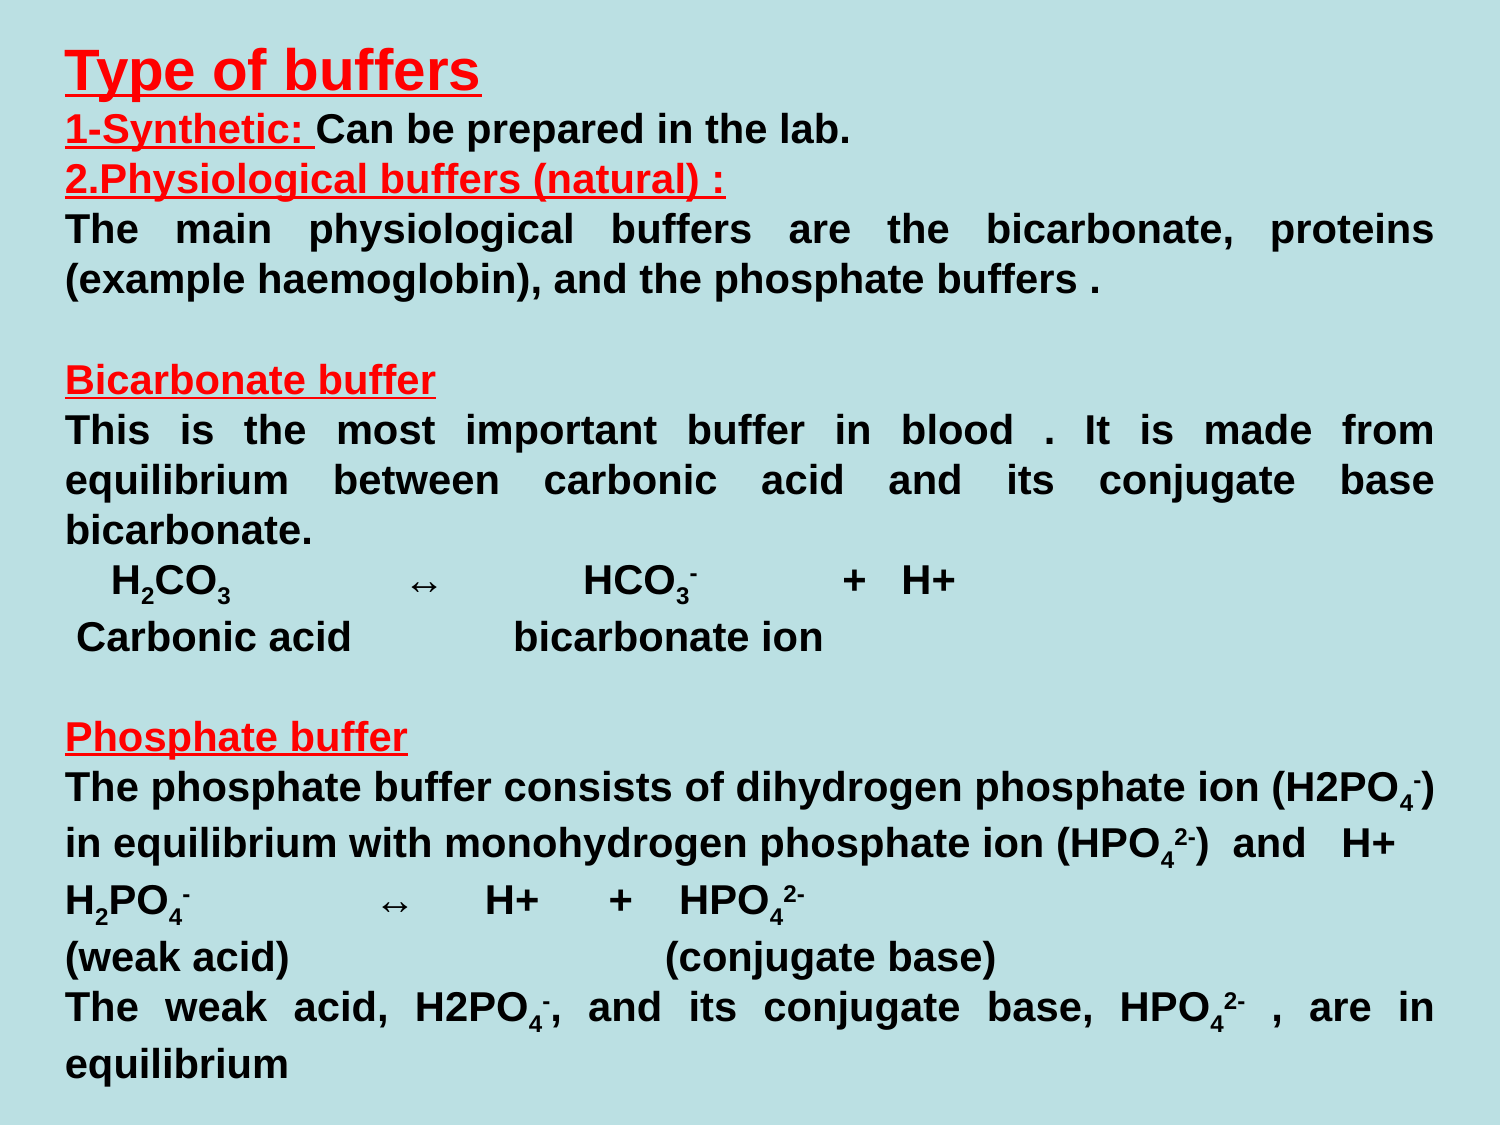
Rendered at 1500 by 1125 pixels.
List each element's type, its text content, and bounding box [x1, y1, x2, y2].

text_box Type of buffers 1-Synthetic: Can be prepared in the lab. 2.Physiological buffers (natural) : The main physiological buffers are the bicarbonate, proteins (example haemoglobin), and the phosphate buffers . Bicarbonate buffer This is the most important buffer in blood . It is made from equilibrium between carbonic acid and its conjugate base bicarbonate. H2CO3 ↔ HCO3- + H+ Carbonic acid bicarbonate ion Phosphate buffer The phosphate buffer consists of dihydrogen phosphate ion (H2PO4-) in equilibrium with monohydrogen phosphate ion (HPO42-) and H+ H2PO4- ↔ H+ + HPO42- (weak acid) (conjugate base) The weak acid, H2PO4-, and its conjugate base, HPO42- , are in equilibrium [50, 24, 1450, 1125]
